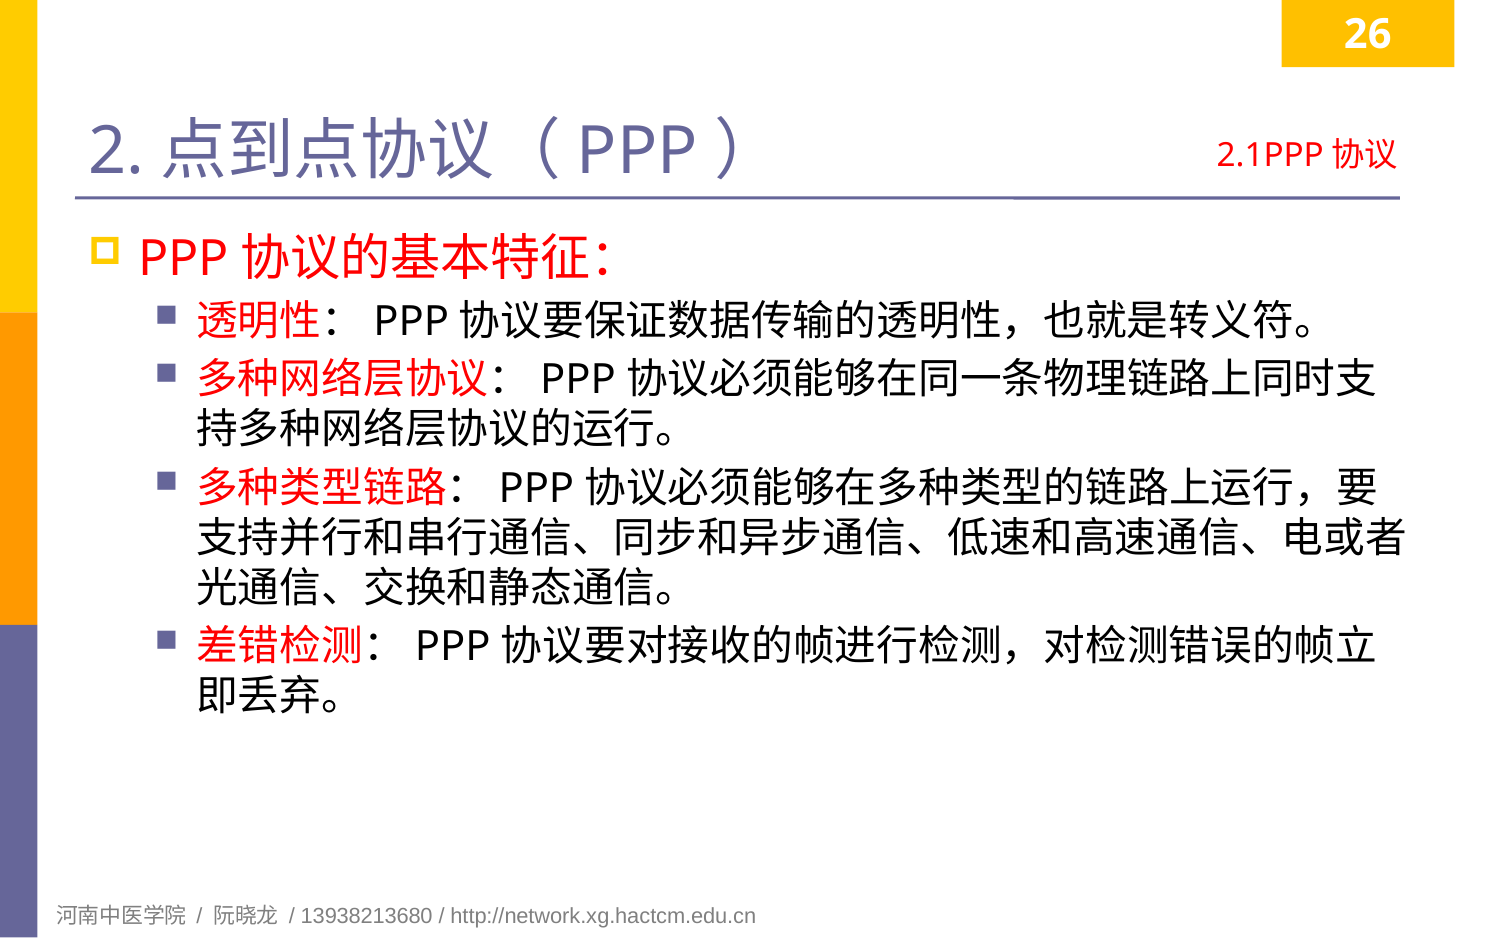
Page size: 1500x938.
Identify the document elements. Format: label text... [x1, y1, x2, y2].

list 2.1PPP协议 [939, 126, 1412, 186]
list PPP协议的基本特征： 透明性：PPP协议要保证数据传输的透明性，也就是转义符。 多种网络层协议：PPP协议必须能够在同一条物理链路上同时支持多种网络层协议的运行。 多种类型链路：PPP协议必须能够在多种类型的链路上运行，要支持并行和串行通信、同步和异步通信、低速和高速通信、电或者光通信、交换和静态通信。 差错检测：PPP协议要对接收的帧进行检测，对检测错误的帧立即丢弃。 [75, 218, 1425, 839]
title 2.点到点协议（PPP） [75, 37, 1425, 194]
slide_number 26 [1281, 0, 1455, 68]
